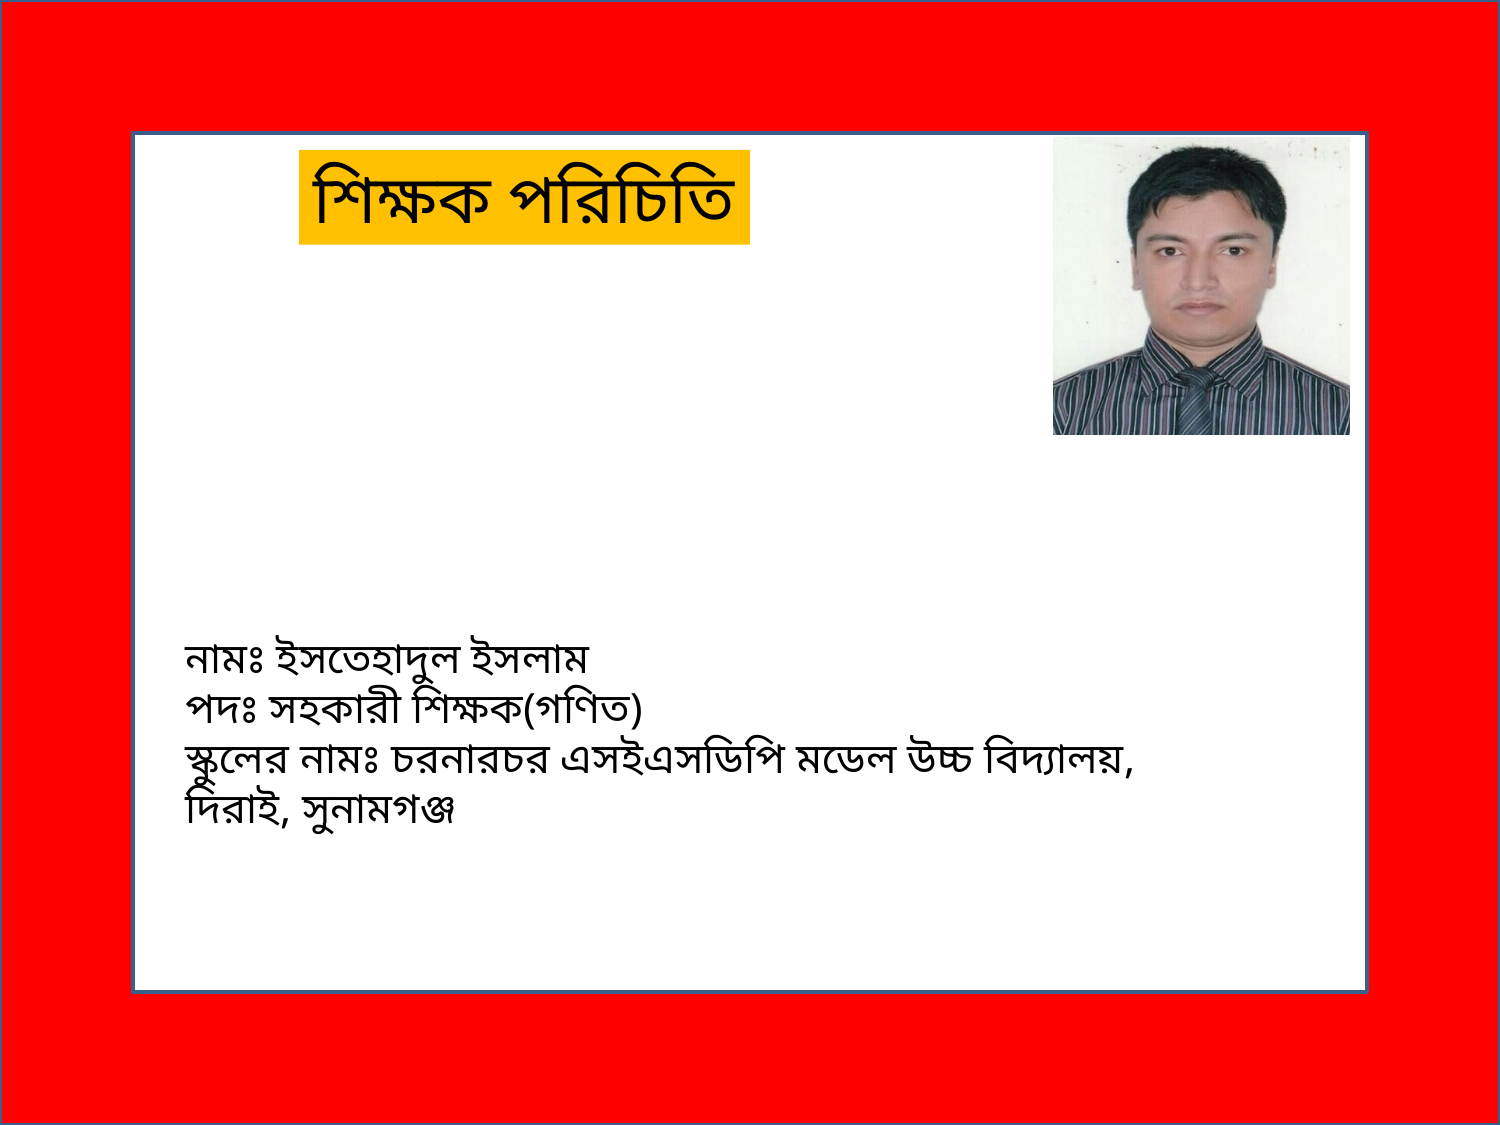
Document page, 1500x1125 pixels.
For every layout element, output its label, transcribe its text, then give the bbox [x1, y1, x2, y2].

text_box [0, 0, 1500, 1125]
text_box শিক্ষক পরিচিতি [299, 149, 750, 245]
picture [1052, 137, 1351, 435]
text_box নামঃ ইসতেহাদুল ইসলাম পদঃ সহকারী শিক্ষক(গণিত) স্কুলের নামঃ চরনারচর এসইএসডিপি মডেল উচ্চ বিদ্যালয়, দিরাই, সুনামগঞ্জ [170, 624, 1151, 840]
